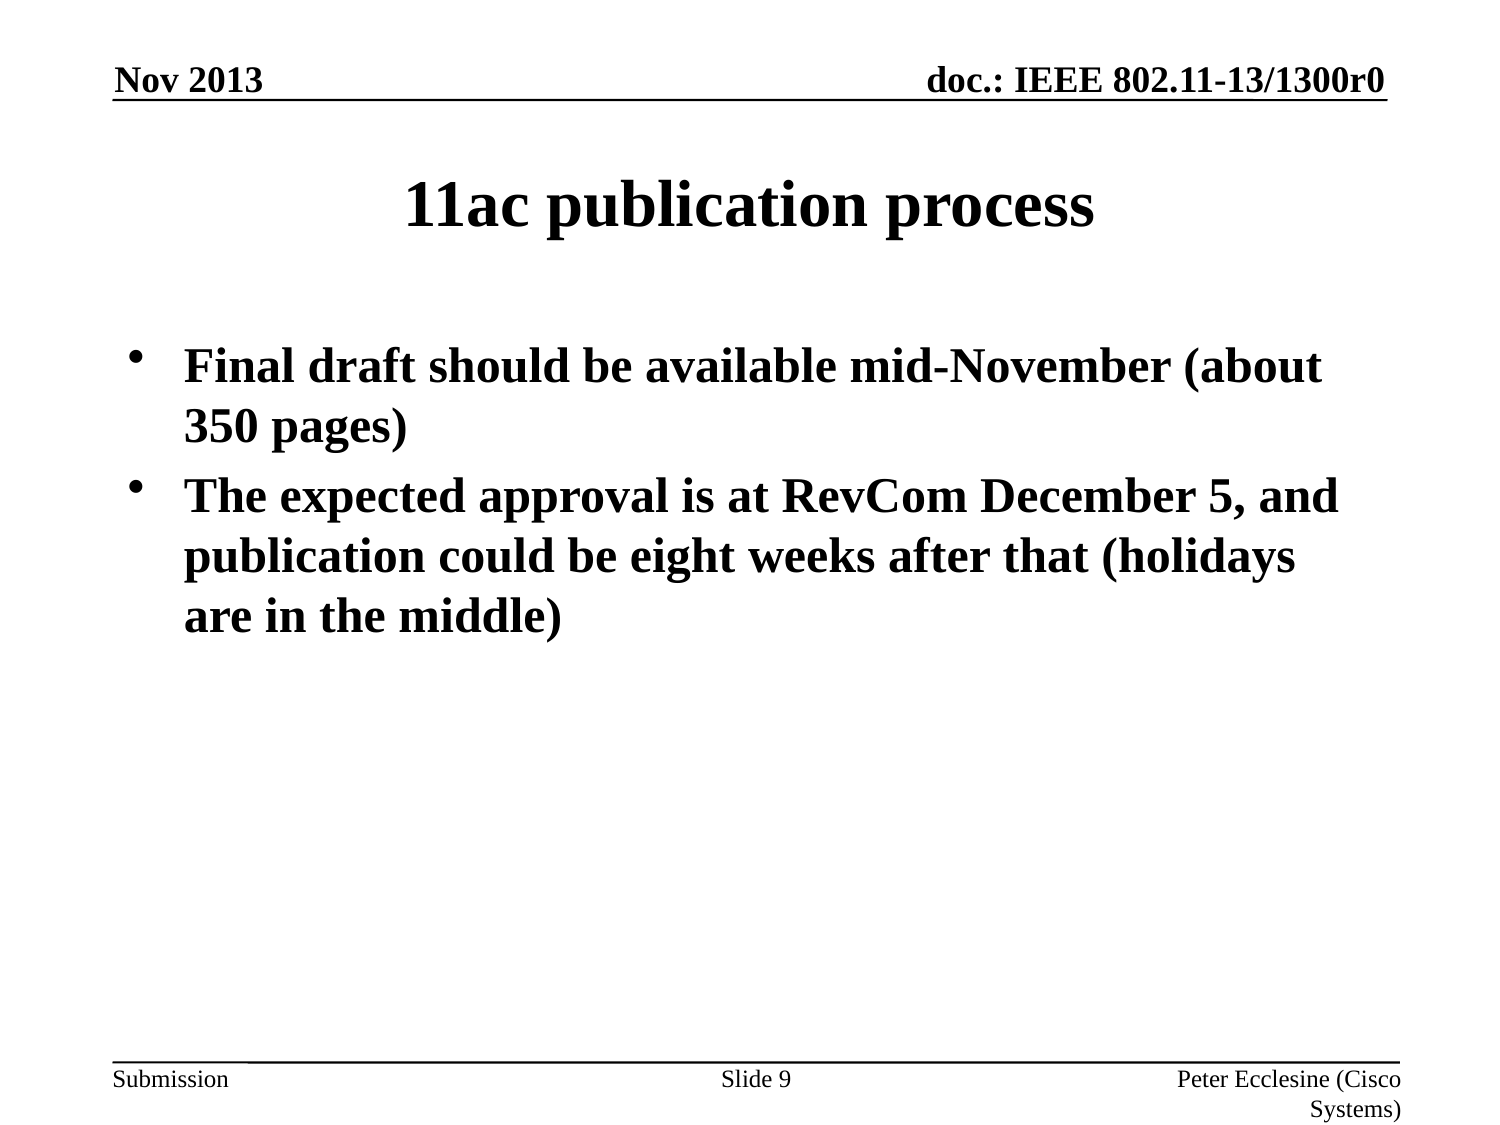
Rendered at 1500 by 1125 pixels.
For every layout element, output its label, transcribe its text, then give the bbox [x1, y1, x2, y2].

list Final draft should be available mid-November (about 350 pages) The expected approval is at RevCom December 5, and publication could be eight weeks after that (holidays are in the middle) [112, 324, 1388, 1001]
title 11ac publication process [112, 112, 1388, 288]
footer Peter Ecclesine (Cisco Systems) [1164, 1061, 1402, 1093]
slide_number Slide 9 [712, 1061, 800, 1093]
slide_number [114, 54, 309, 101]
